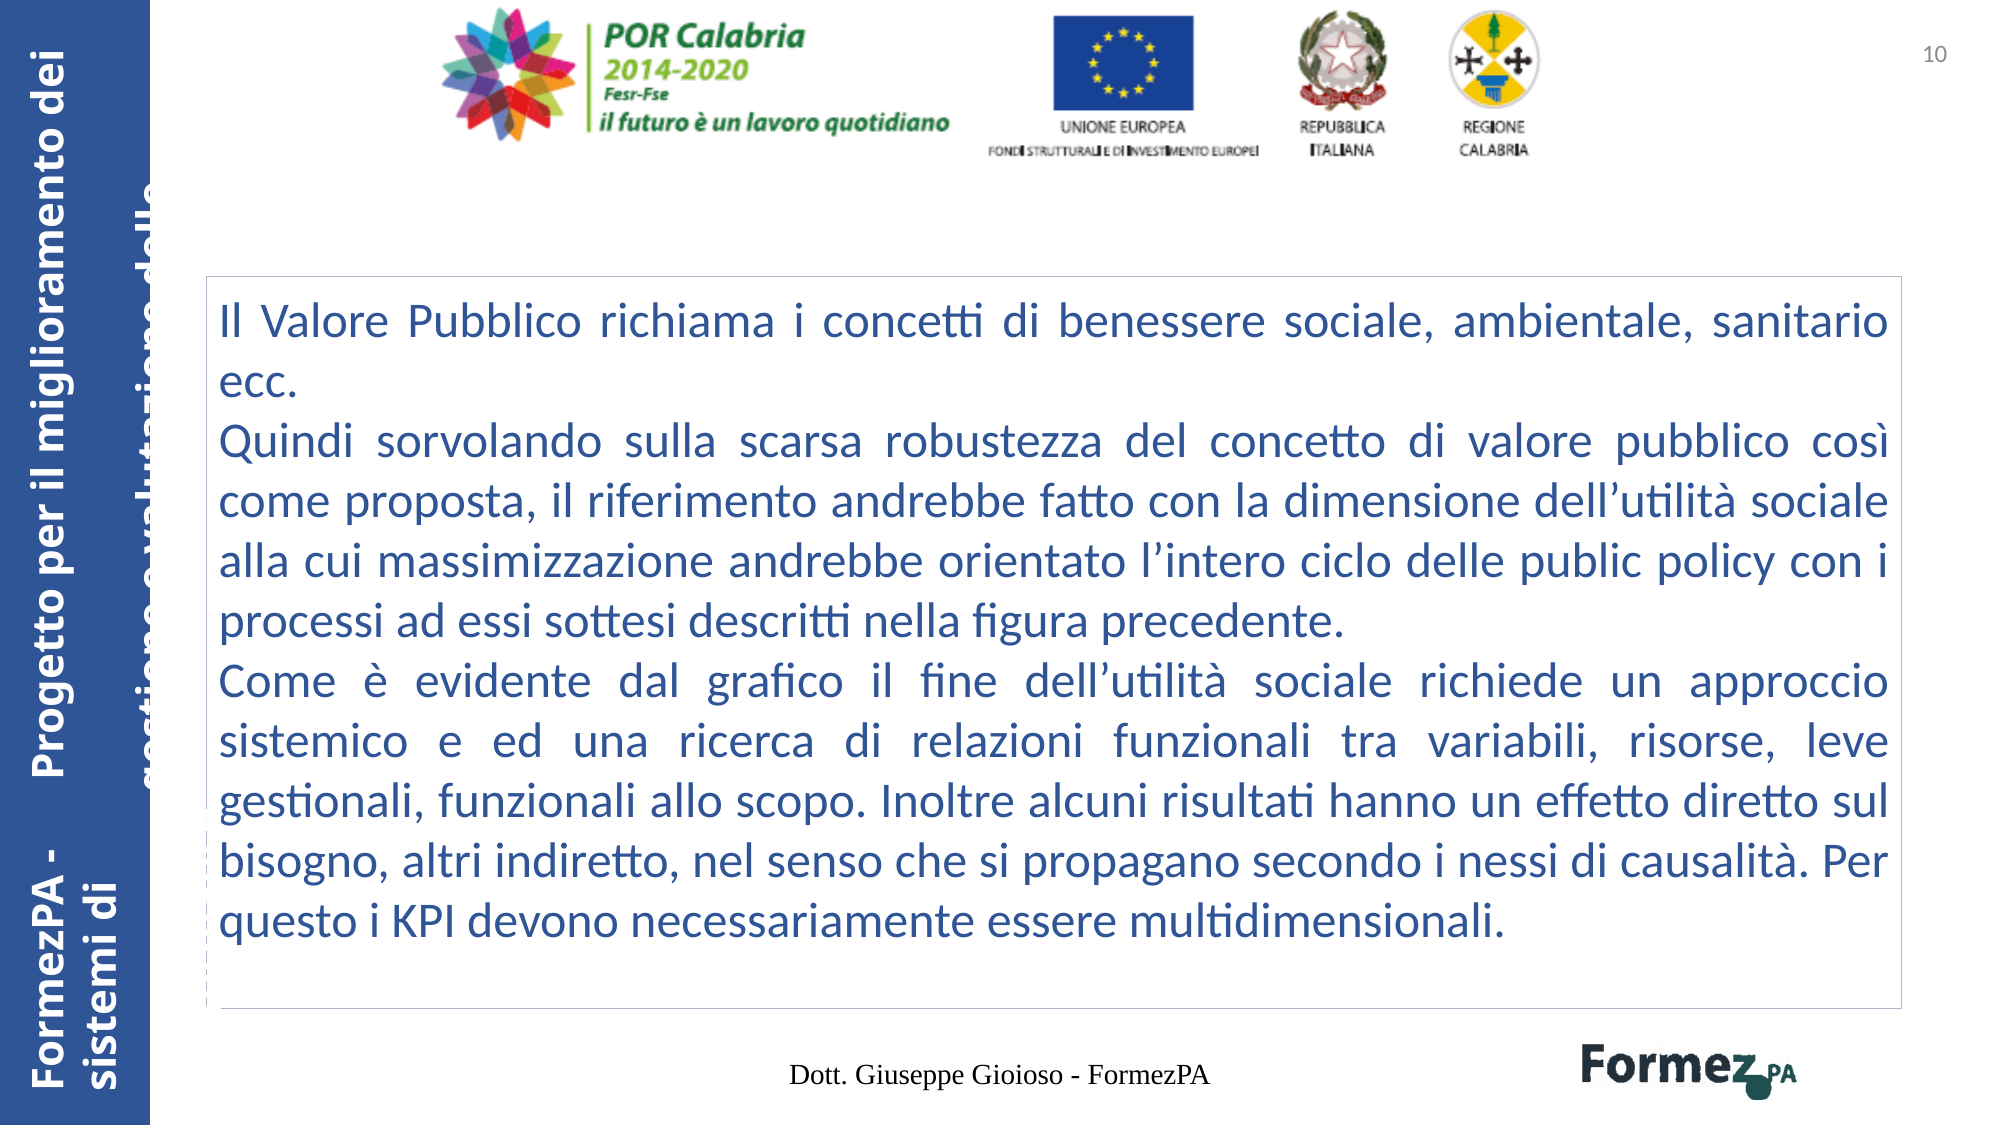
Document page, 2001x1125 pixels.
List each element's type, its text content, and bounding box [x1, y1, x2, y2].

footer Dott. Giuseppe Gioioso - FormezPA [662, 1042, 1338, 1103]
slide_number 10 [1566, 22, 1963, 83]
text_box Il Valore Pubblico richiama i concetti di benessere sociale, ambientale, sanitario ecc. Quindi sorvolando sulla scarsa robustezza del concetto di valore pubblico così come proposta, il riferimento andrebbe fatto con la dimensione dell’utilità sociale alla cui massimizzazione andrebbe orientato l’intero ciclo delle public policy con i processi ad essi sottesi descritti nella figura precedente. Come è evidente dal grafico il fine dell’utilità sociale richiede un approccio sistemico e ed una ricerca di relazioni funzionali tra variabili, risorse, leve gestionali, funzionali allo scopo. Inoltre alcuni risultati hanno un effetto diretto sul bisogno, altri indiretto, nel senso che si propagano secondo i nessi di causalità. Per questo i KPI devono necessariamente essere multidimensionali. [206, 276, 1902, 1009]
picture [434, 0, 1566, 163]
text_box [0, 0, 149, 1125]
picture [1581, 1042, 1799, 1100]
